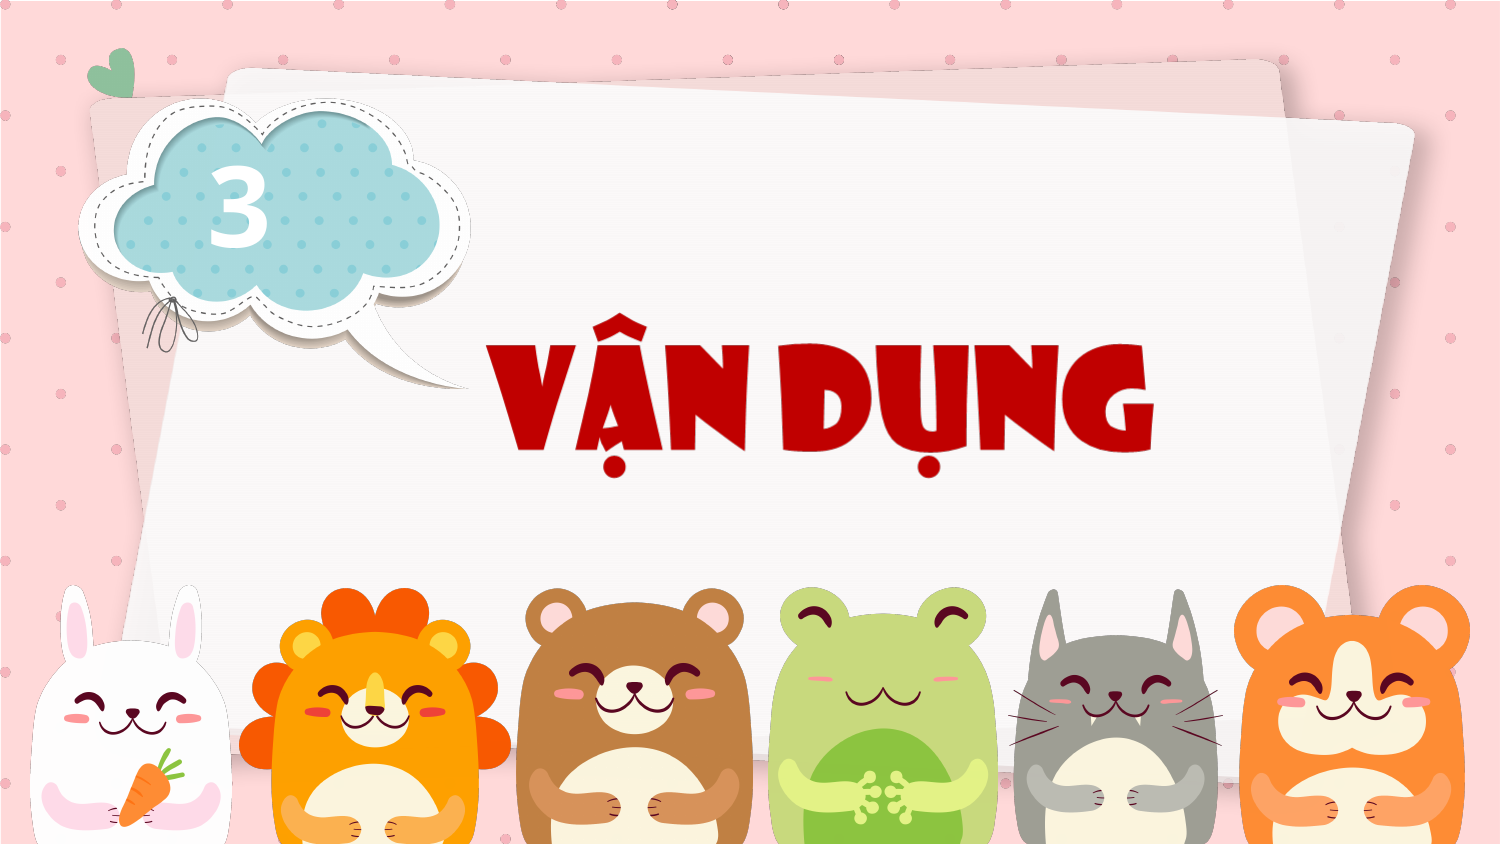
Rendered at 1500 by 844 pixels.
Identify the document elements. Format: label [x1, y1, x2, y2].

picture [30, 48, 1470, 844]
text_box [0, 0, 1500, 844]
